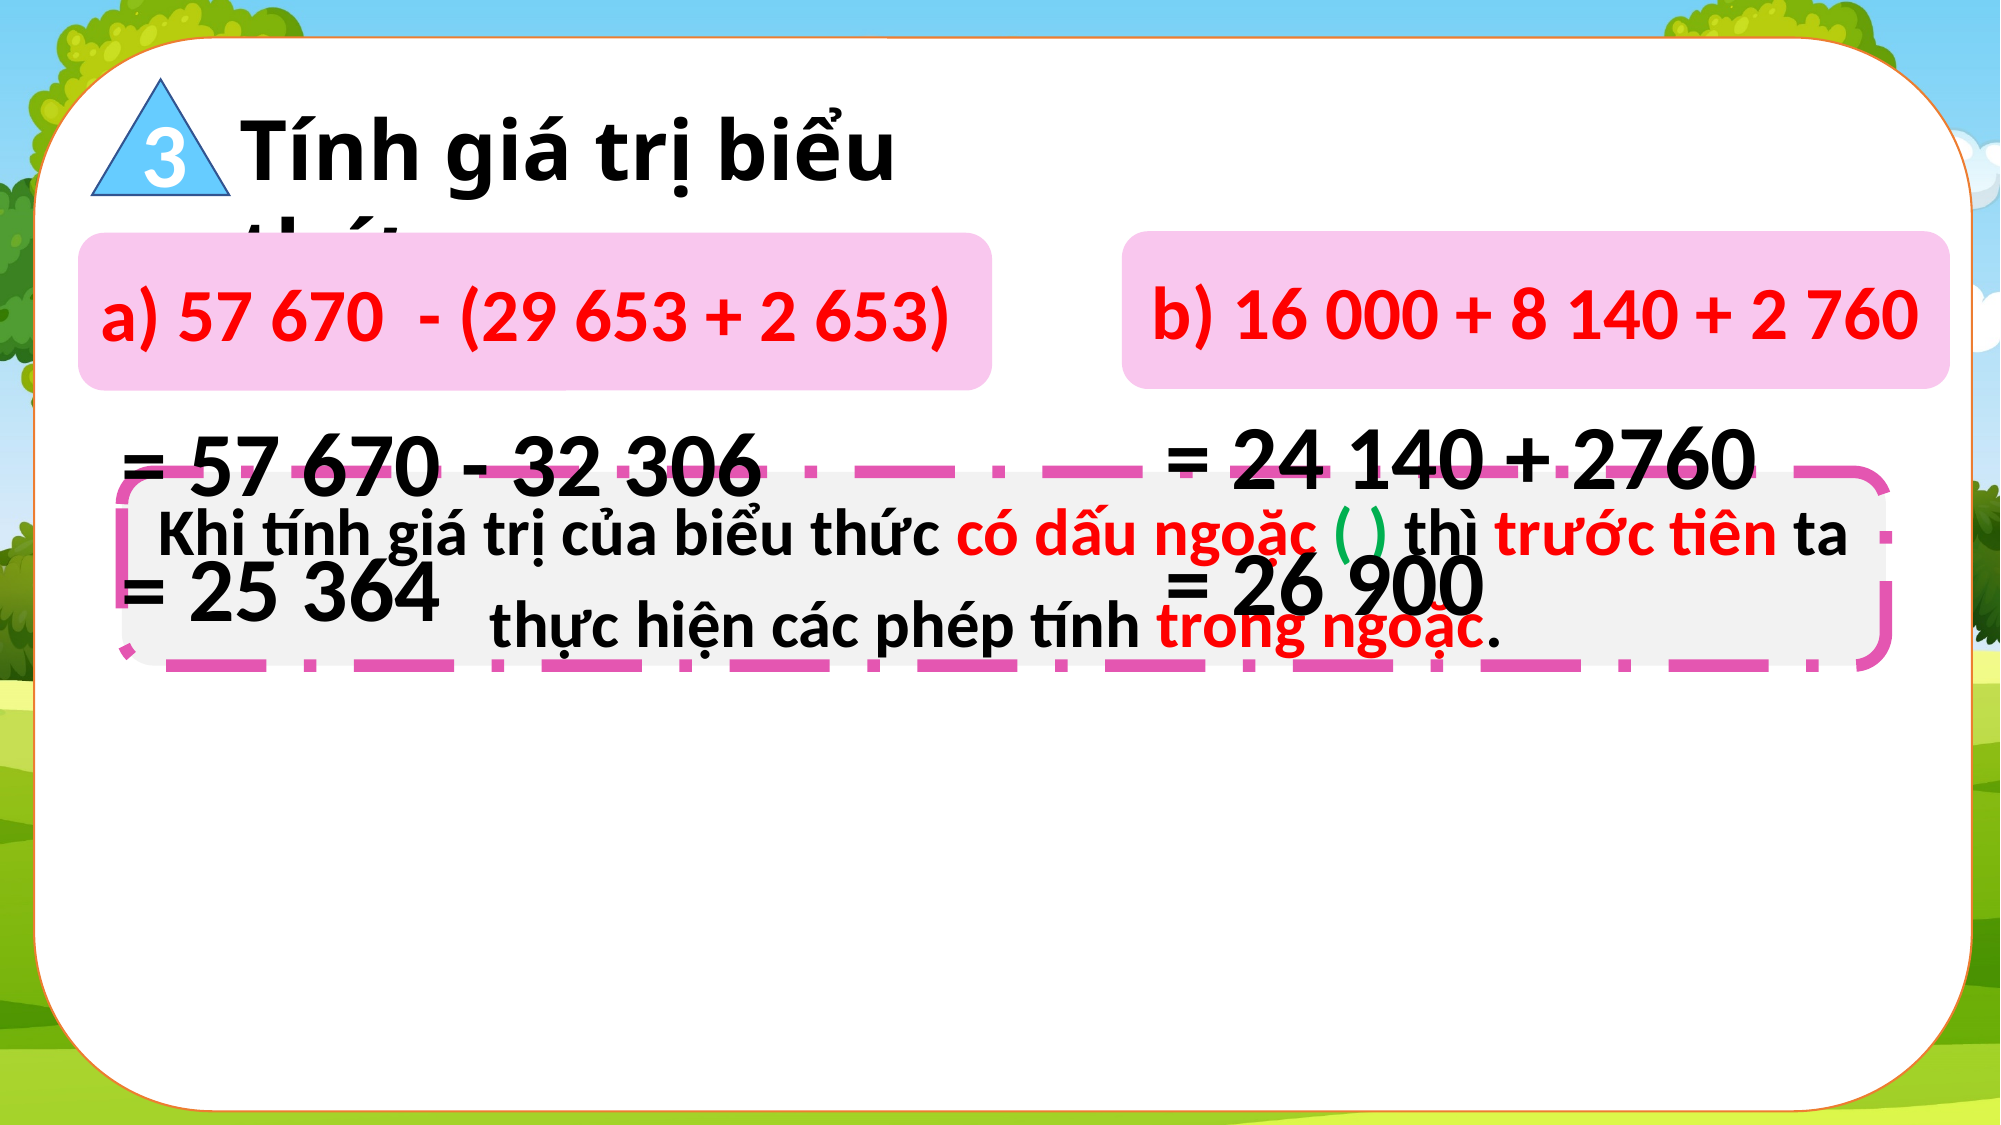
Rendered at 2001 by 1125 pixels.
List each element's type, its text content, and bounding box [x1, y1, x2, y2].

text_box = 24 140 + 2760 = 26 900 [1150, 375, 1896, 641]
picture [0, 0, 2000, 1125]
text_box [33, 36, 1973, 1113]
text_box 3 [90, 77, 225, 197]
text_box Tính giá trị biểu thức. [225, 89, 1100, 305]
text_box = 57 670 - 32 306 = 25 364 [107, 381, 852, 648]
text_box Khi tính giá trị của biểu thức có dấu ngoặc ( ) thì trước tiên ta thực hiện các phép tính trong ngoặc. [125, 471, 1885, 666]
text_box b) 16 000 + 8 140 + 2 760 [1120, 230, 1952, 391]
text_box a) 57 670 - (29 653 + 2 653) [77, 231, 994, 392]
